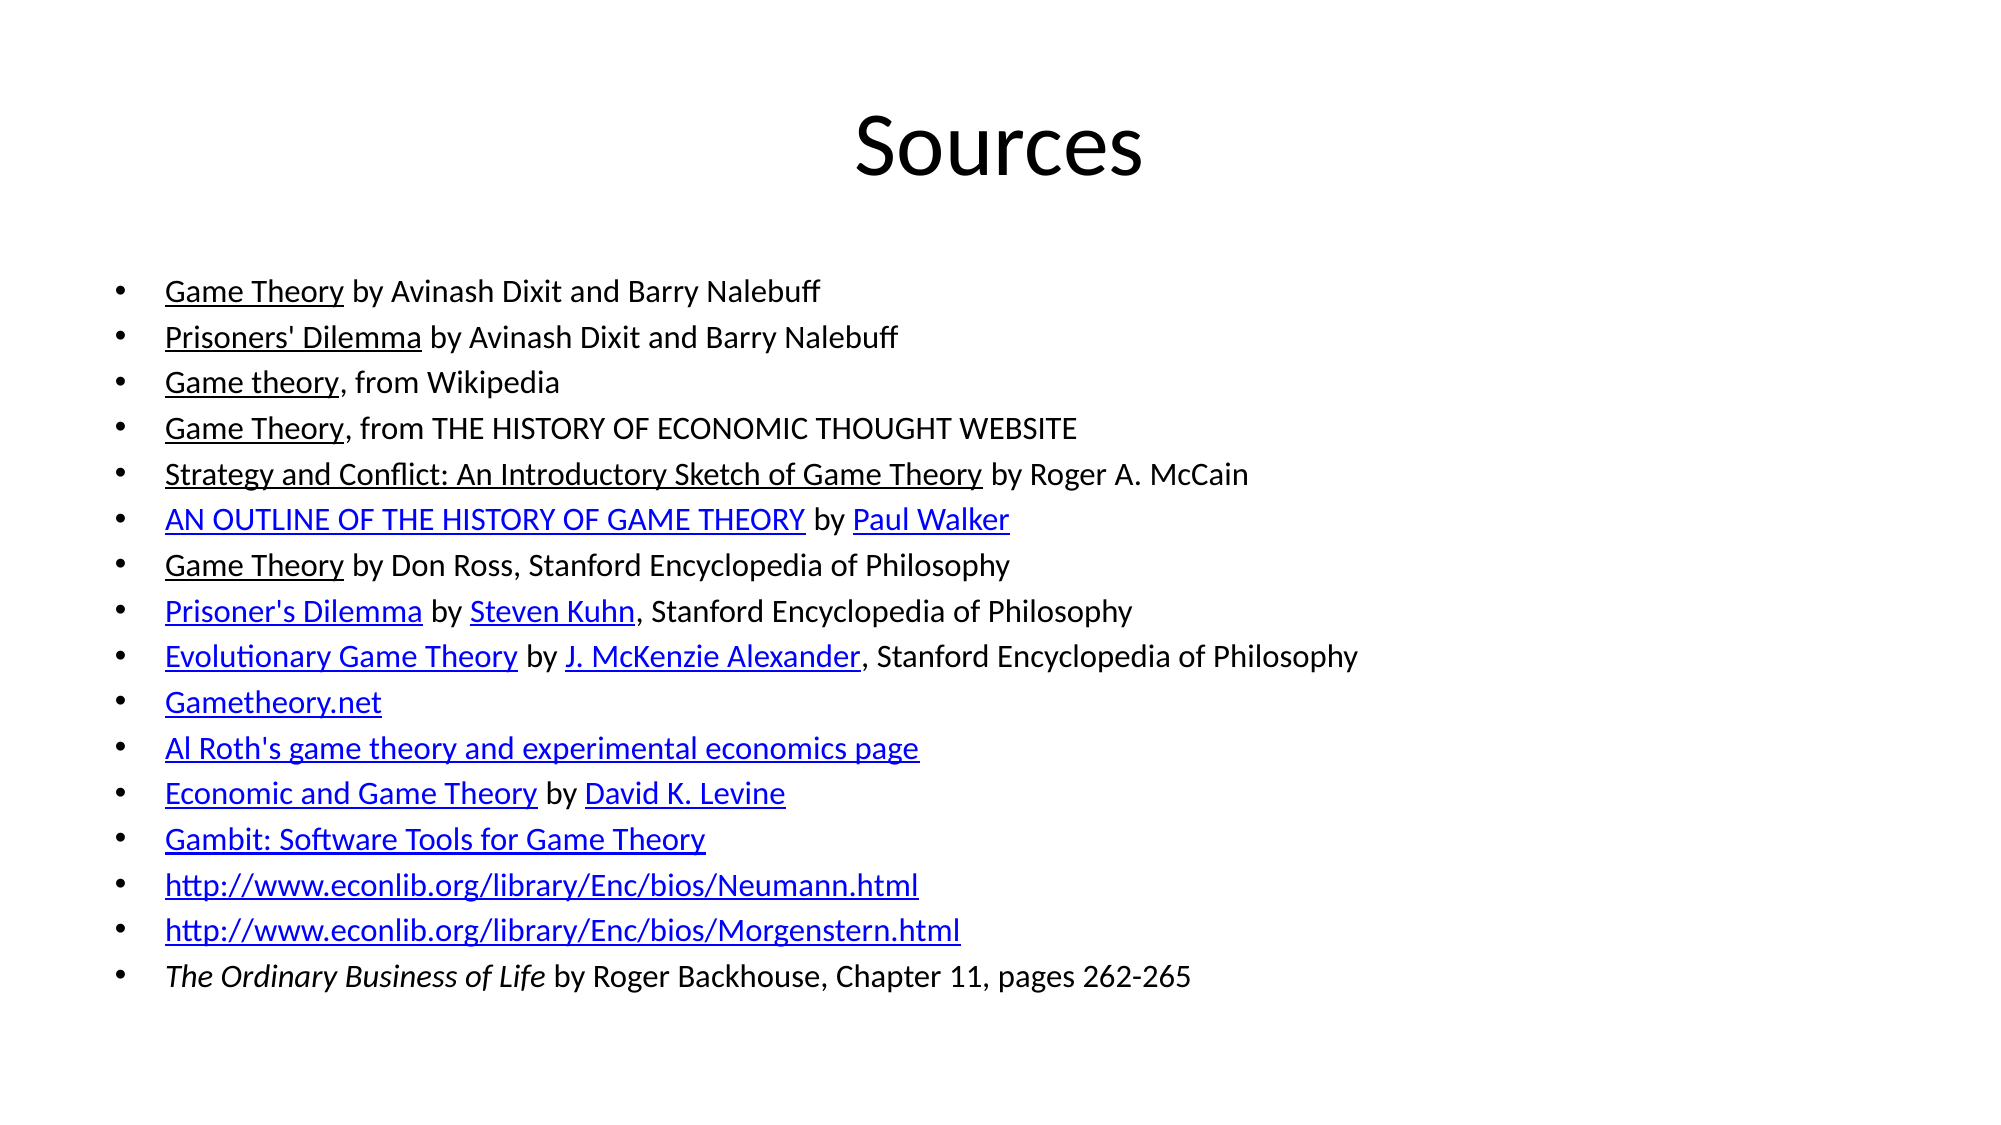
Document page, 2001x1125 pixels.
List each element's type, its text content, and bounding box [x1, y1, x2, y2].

title Sources [99, 45, 1900, 233]
list Game Theory by Avinash Dixit and Barry Nalebuff Prisoners' Dilemma by Avinash Dixit and Barry Nalebuff Game theory, from Wikipedia Game Theory, from THE HISTORY OF ECONOMIC THOUGHT WEBSITE Strategy and Conflict: An Introductory Sketch of Game Theory by Roger A. McCain AN OUTLINE OF THE HISTORY OF GAME THEORY by Paul Walker Game Theory by Don Ross, Stanford Encyclopedia of Philosophy Prisoner's Dilemma by Steven Kuhn, Stanford Encyclopedia of Philosophy Evolutionary Game Theory by J. McKenzie Alexander, Stanford Encyclopedia of Philosophy Gametheory.net Al Roth's game theory and experimental economics page Economic and Game Theory by David K. Levine Gambit: Software Tools for Game Theory http://www.econlib.org/library/Enc/bios/Neumann.html http://www.econlib.org/library/Enc/bios/Morgenstern.html The Ordinary Business of Life by Roger Backhouse, Chapter 11, pages 262-265 [99, 262, 1900, 1005]
